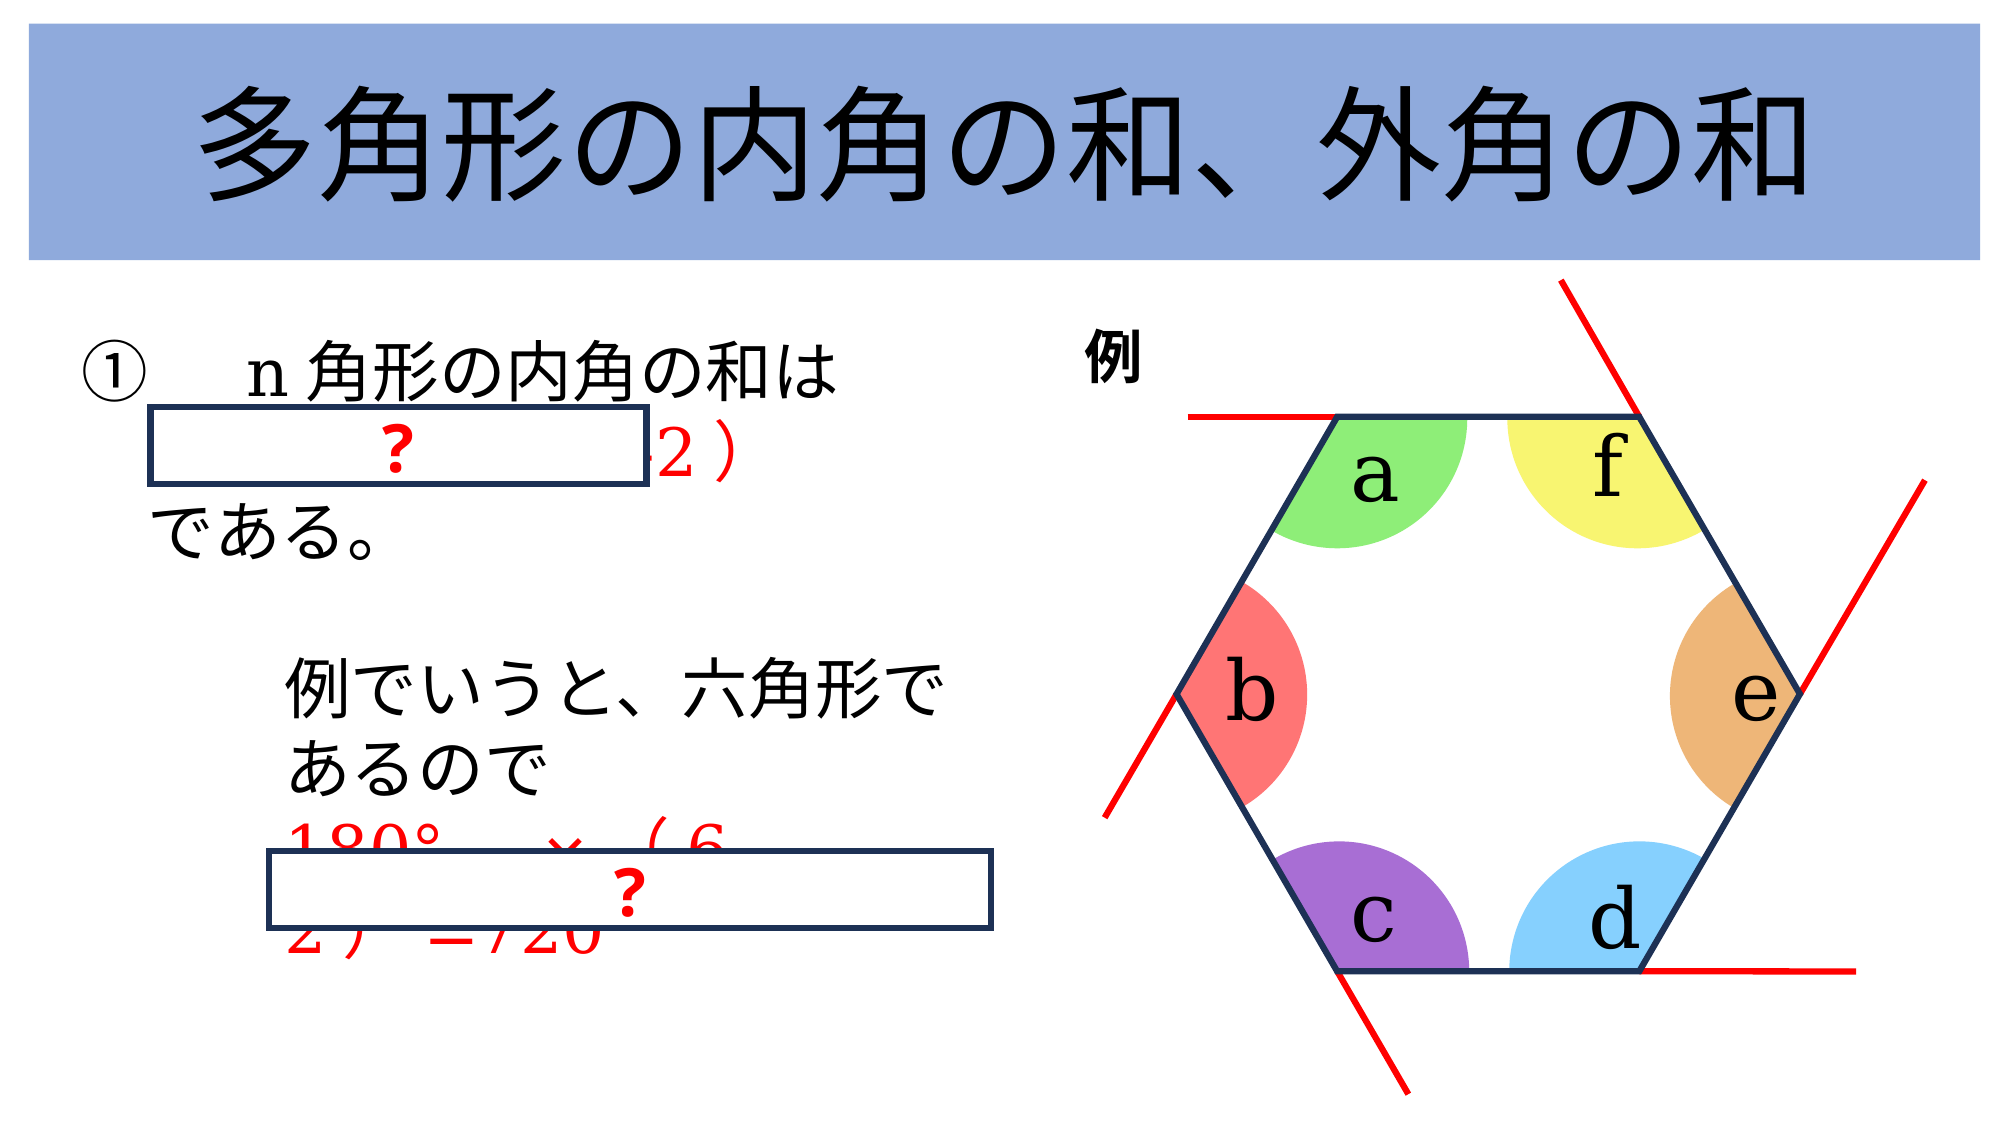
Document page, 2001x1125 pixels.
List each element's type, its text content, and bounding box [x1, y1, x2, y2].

text_box 例でいうと、六角形で あるので 180° ×（6-2）=720° [268, 638, 1074, 975]
text_box 多角形の内角の和、外角の和 [28, 23, 1981, 261]
text_box ? [150, 406, 647, 485]
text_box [1104, 280, 1925, 1095]
text_box 例 [1069, 312, 1104, 398]
text_box ? [268, 850, 992, 929]
text_box ① n角形の内角の和は 180° ×（n-2） である。 [65, 322, 1056, 578]
